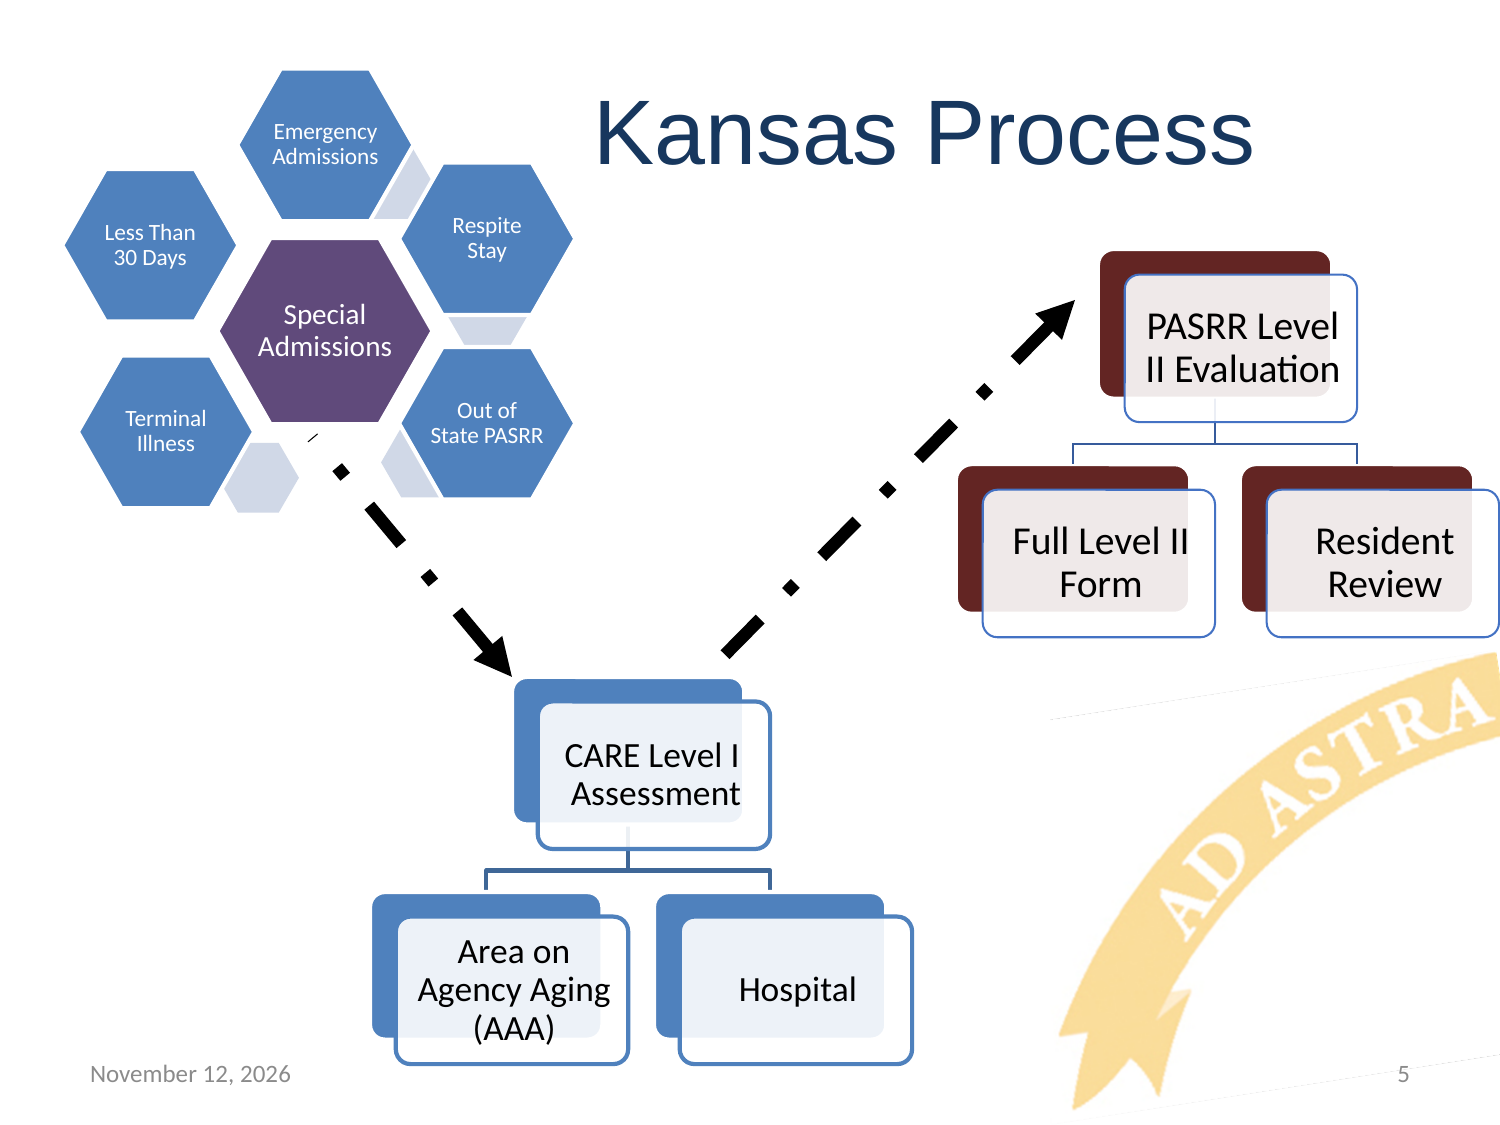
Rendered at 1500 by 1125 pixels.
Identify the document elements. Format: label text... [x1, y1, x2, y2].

title Kansas Process [99, 34, 1450, 222]
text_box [0, 68, 776, 594]
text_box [702, 299, 1076, 678]
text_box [349, 676, 933, 1065]
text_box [312, 437, 513, 678]
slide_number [75, 1042, 425, 1103]
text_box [936, 249, 1500, 638]
slide_number 5 [1074, 1042, 1425, 1103]
picture [1050, 650, 1500, 1125]
